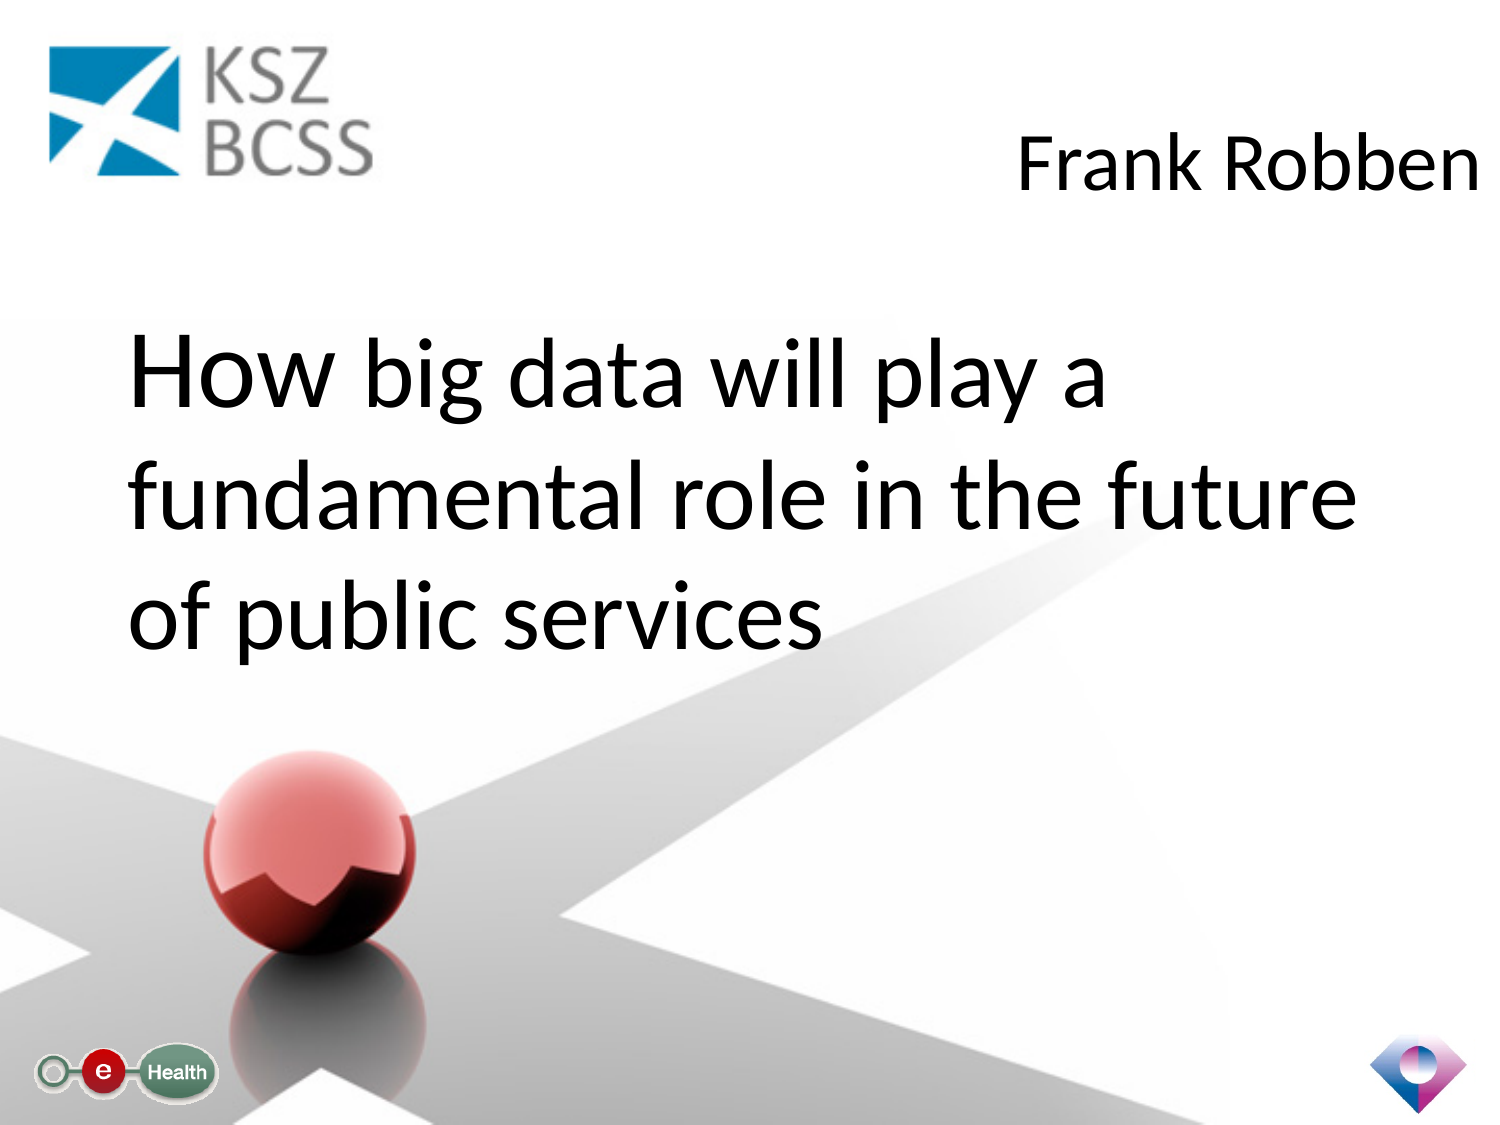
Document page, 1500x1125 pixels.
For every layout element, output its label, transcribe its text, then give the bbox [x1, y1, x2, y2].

picture [0, 0, 1500, 1125]
text_box Frank Robben [1001, 0, 1498, 215]
title How big data will play a fundamental role in the future of public services [112, 361, 1388, 603]
